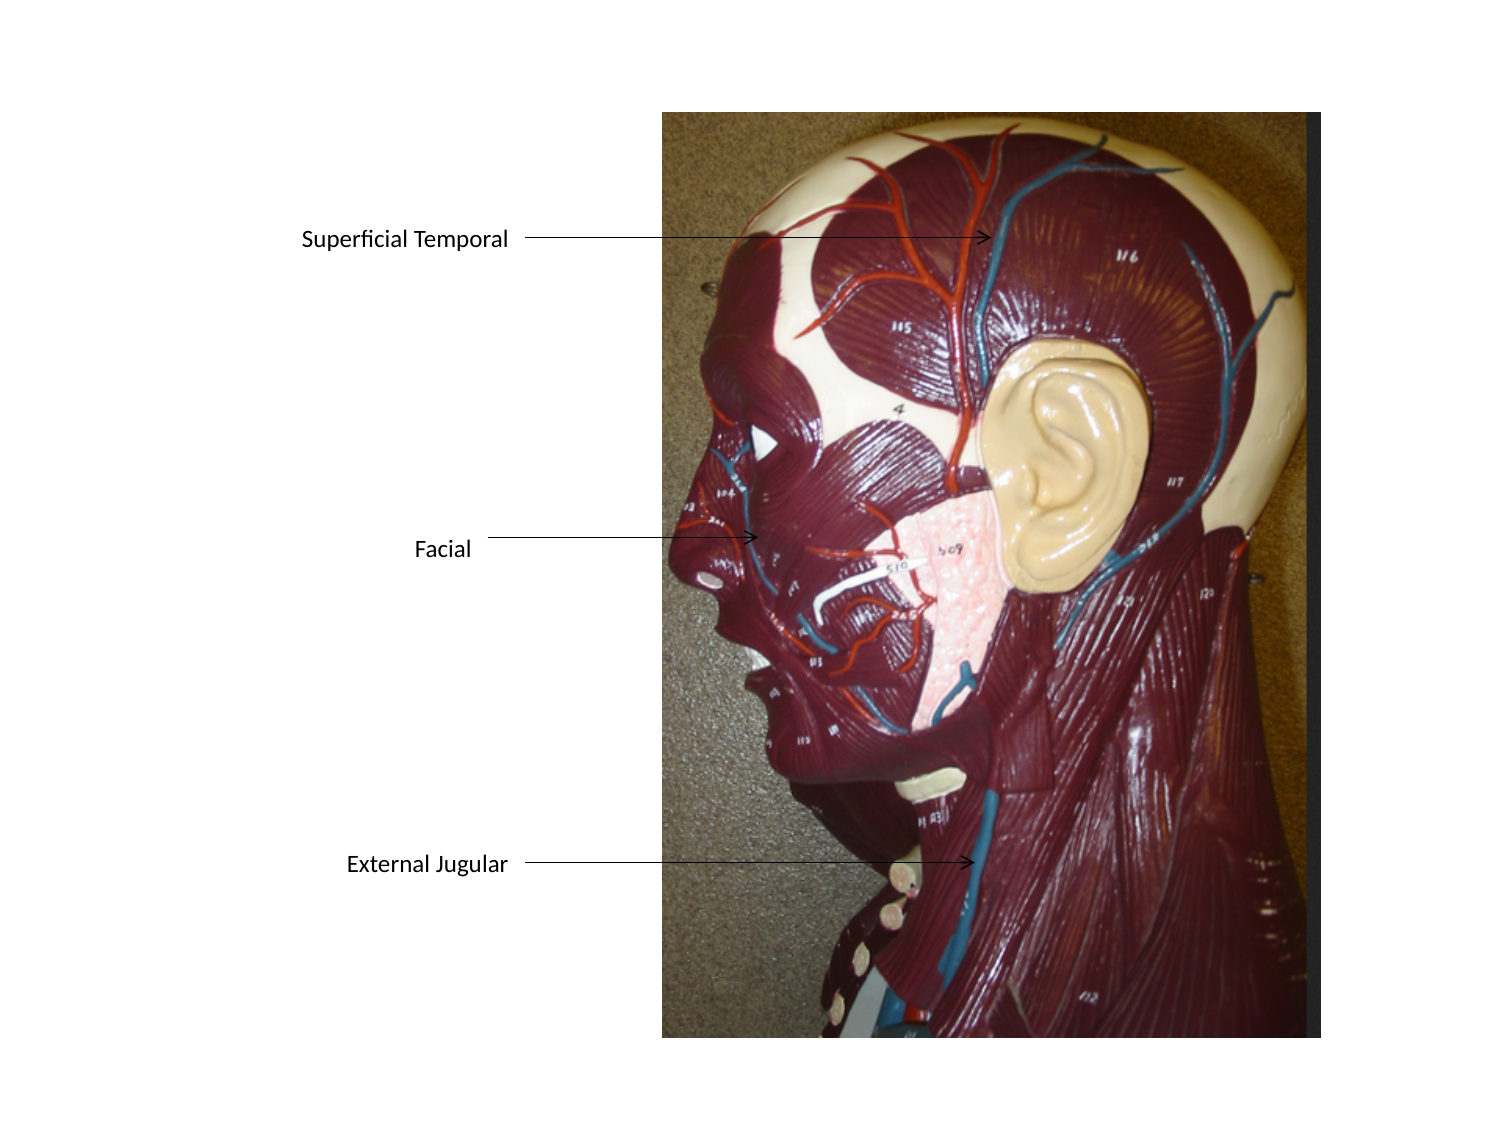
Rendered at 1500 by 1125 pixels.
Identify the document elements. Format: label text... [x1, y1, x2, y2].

picture [662, 112, 1321, 1038]
text_box Superficial Temporal [287, 214, 525, 260]
text_box Facial [400, 525, 487, 570]
text_box External Jugular [332, 839, 524, 885]
